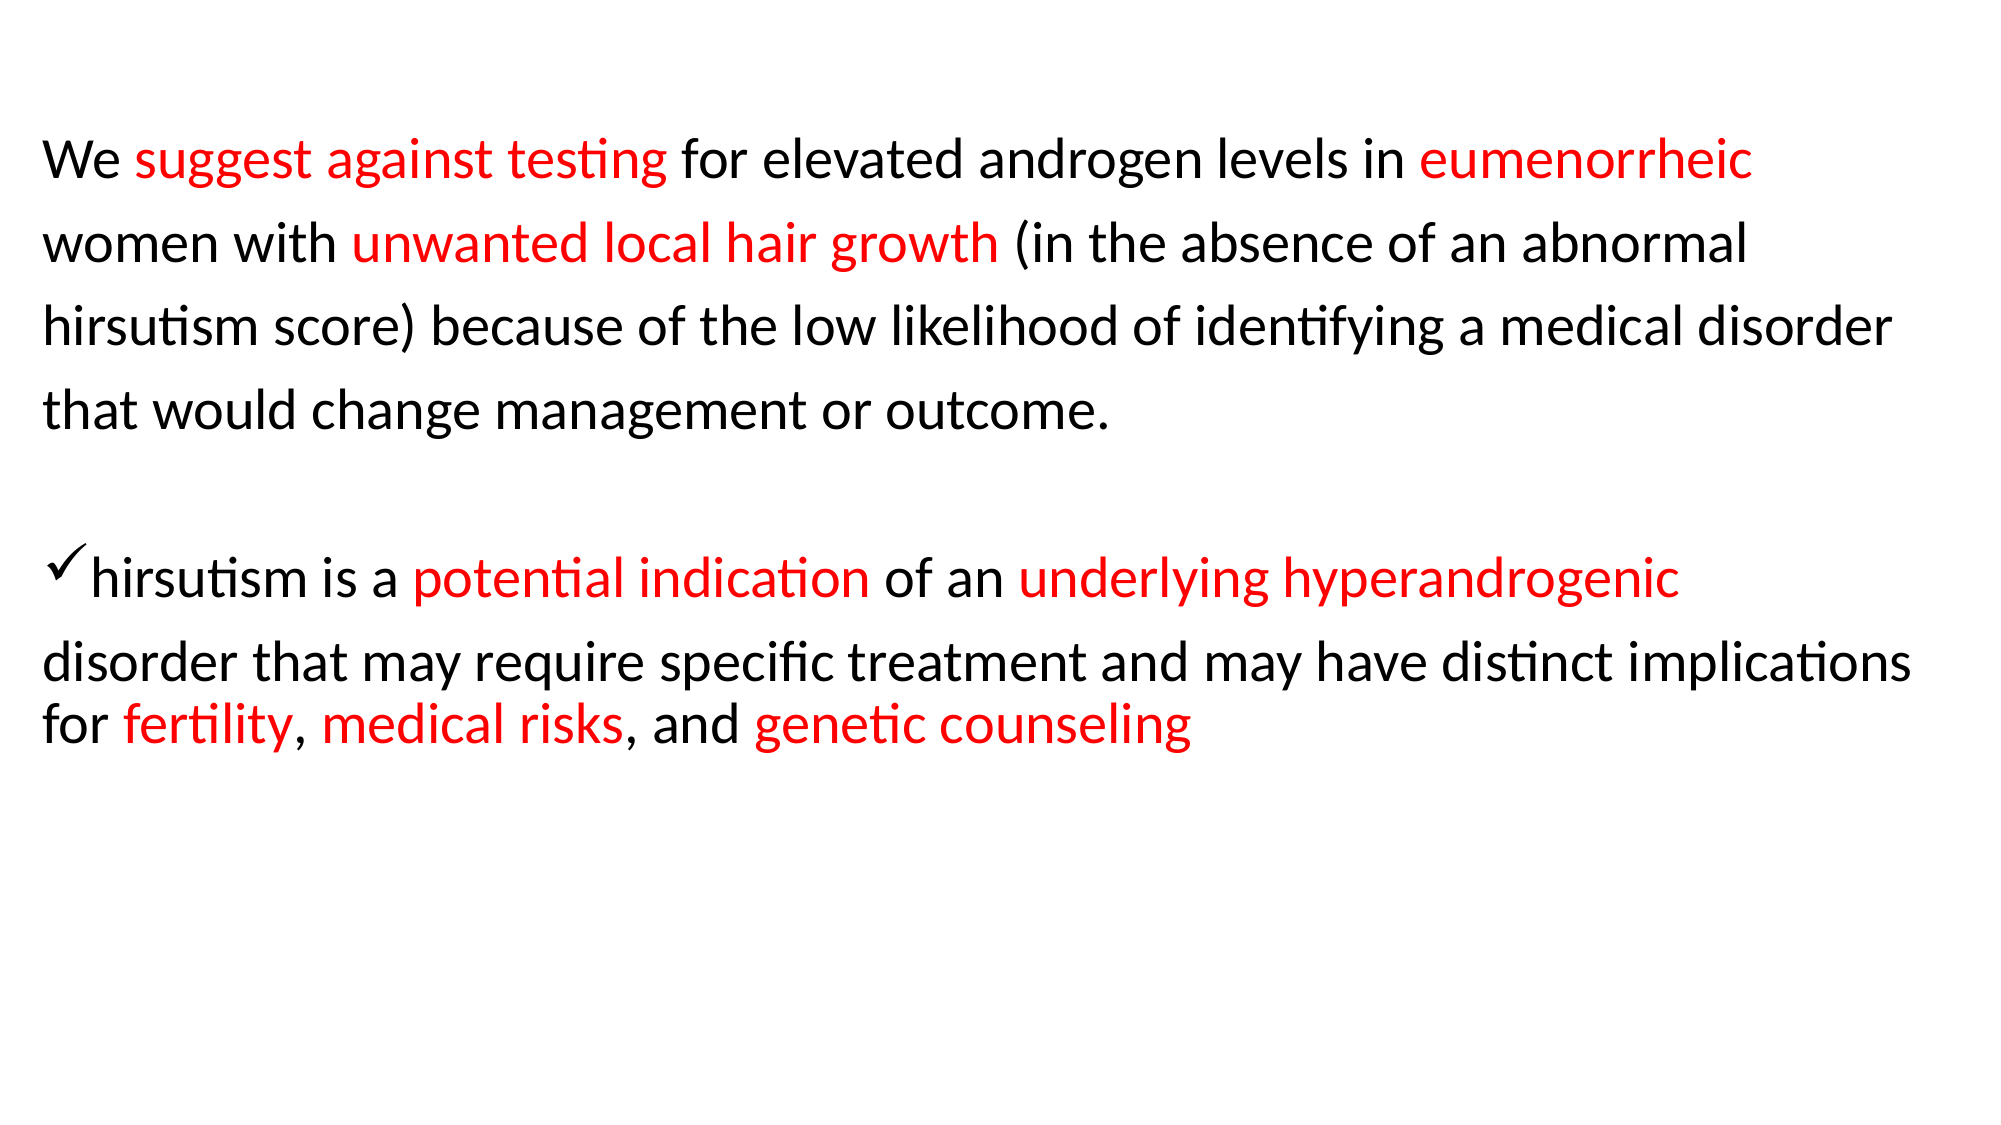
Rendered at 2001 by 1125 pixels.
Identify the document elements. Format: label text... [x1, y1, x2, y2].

list We suggest against testing for elevated androgen levels in eumenorrheic women with unwanted local hair growth (in the absence of an abnormal hirsutism score) because of the low likelihood of identifying a medical disorder that would change management or outcome. hirsutism is a potential indication of an underlying hyperandrogenic disorder that may require specific treatment and may have distinct implications for fertility, medical risks, and genetic counseling [27, 120, 1969, 1105]
